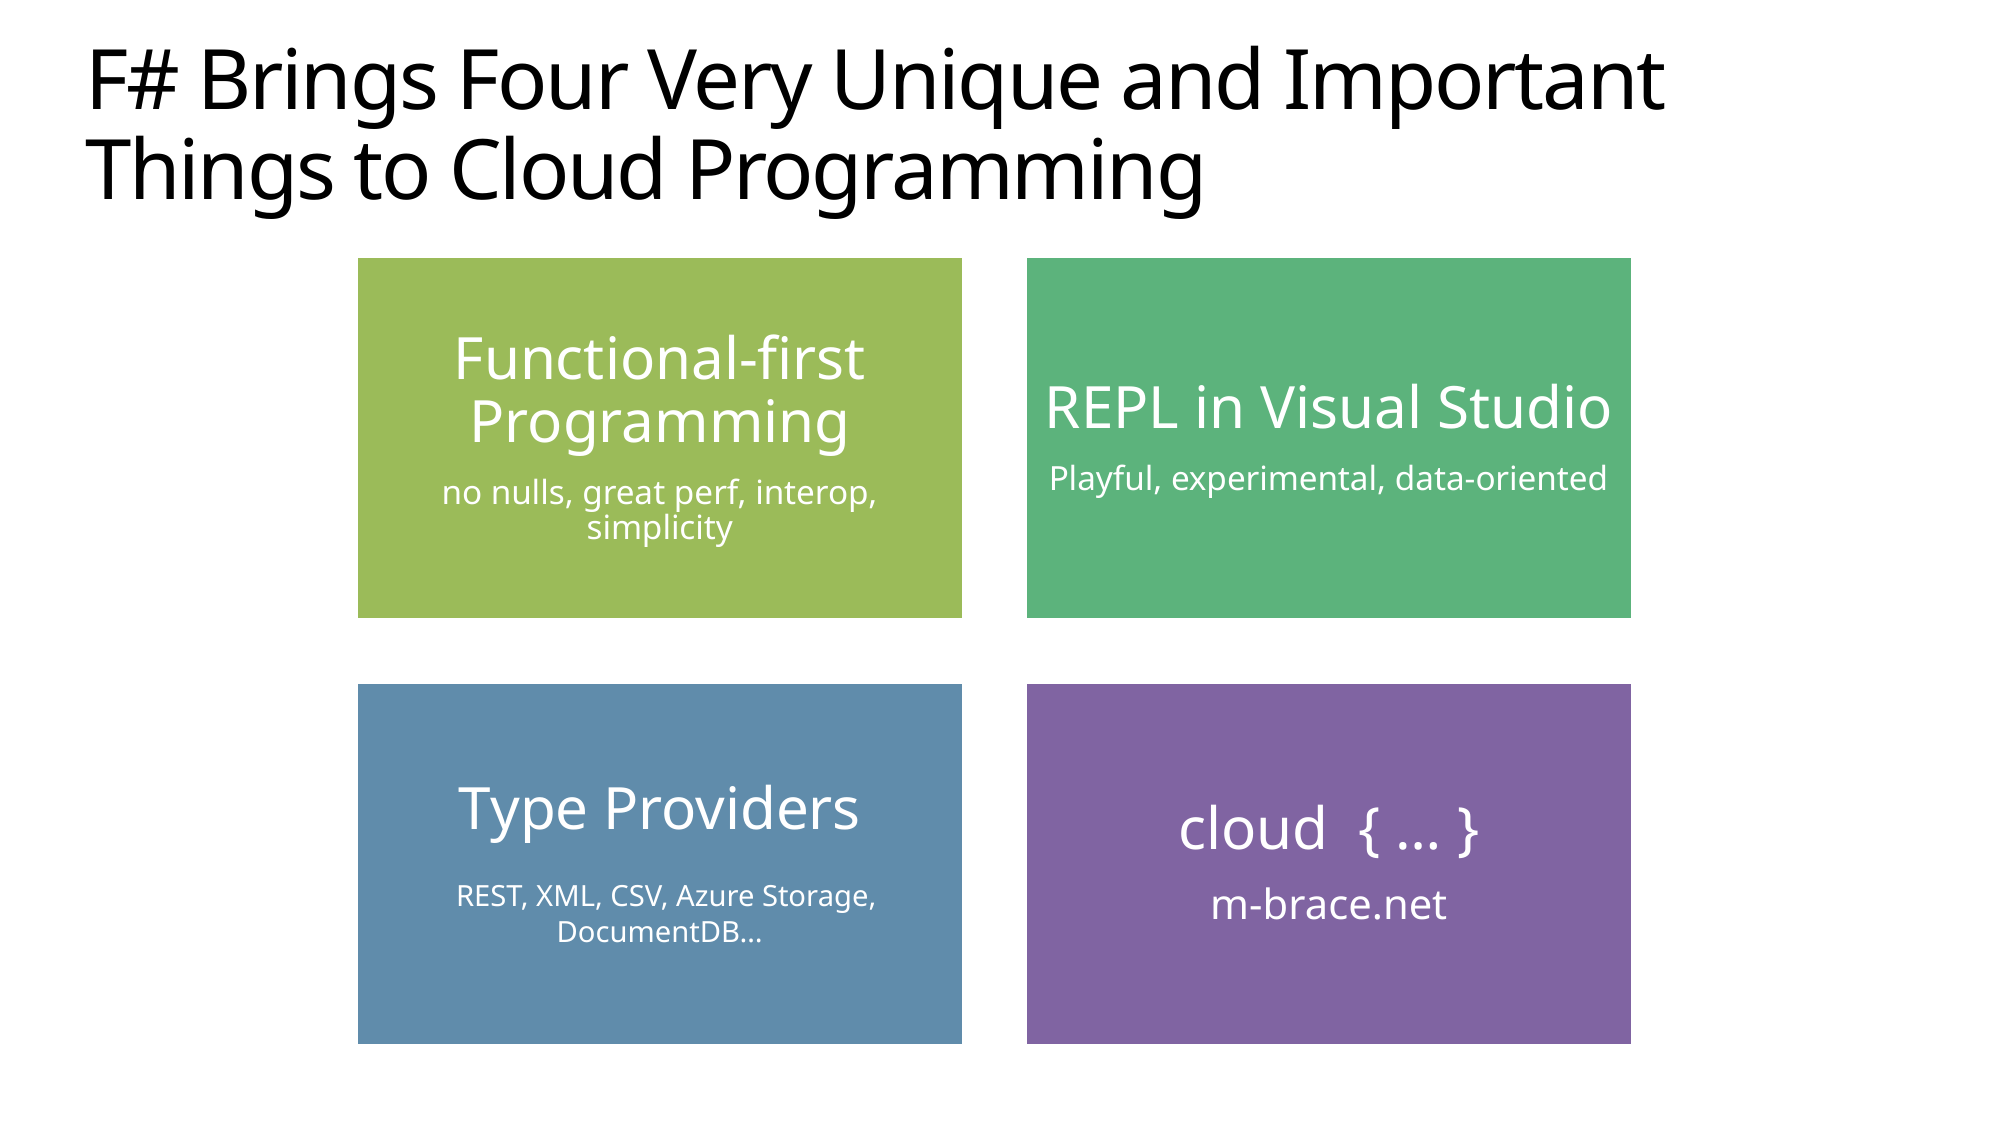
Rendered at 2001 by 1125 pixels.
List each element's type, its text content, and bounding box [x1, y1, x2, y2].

title F# Brings Four Very Unique and Important Things to Cloud Programming [85, 37, 1915, 220]
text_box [84, 254, 1904, 1048]
